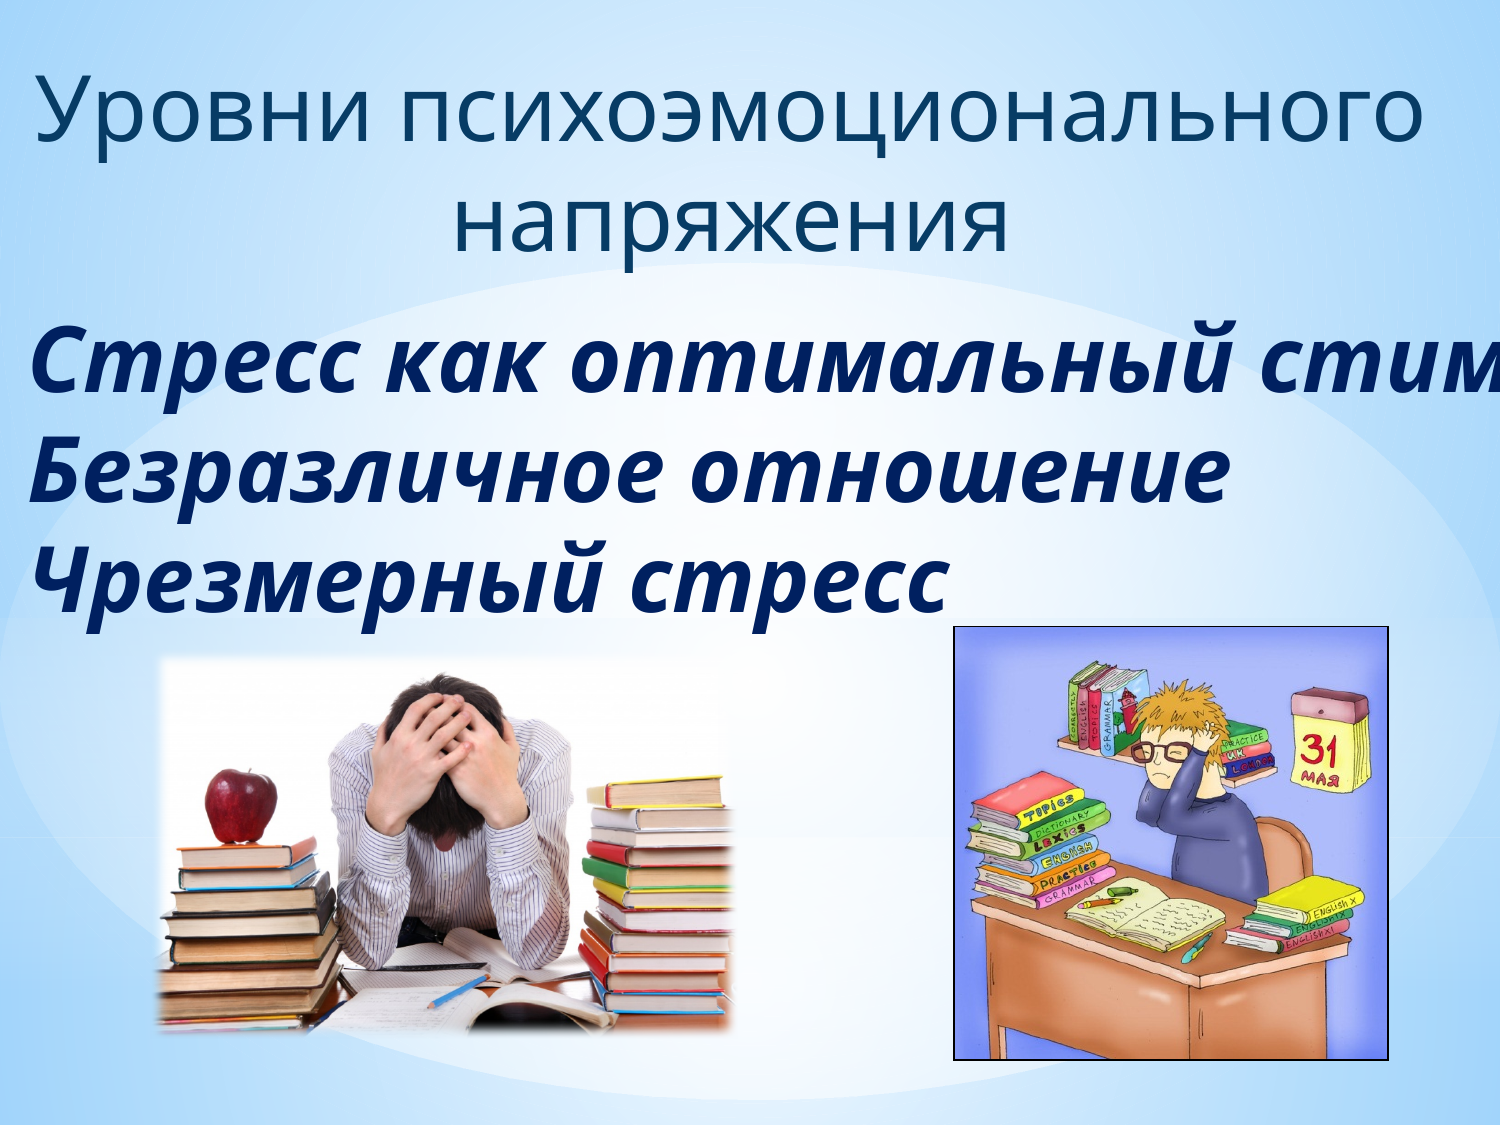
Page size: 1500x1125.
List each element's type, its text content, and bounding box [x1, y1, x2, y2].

text_box 1. Стресс как оптимальный стимул 2. Безразличное отношение 3. Чрезмерный стресс [0, 293, 1500, 638]
picture [150, 647, 739, 1039]
picture [954, 626, 1388, 1060]
text_box Уровни психоэмоционального напряжения [0, 42, 1463, 293]
